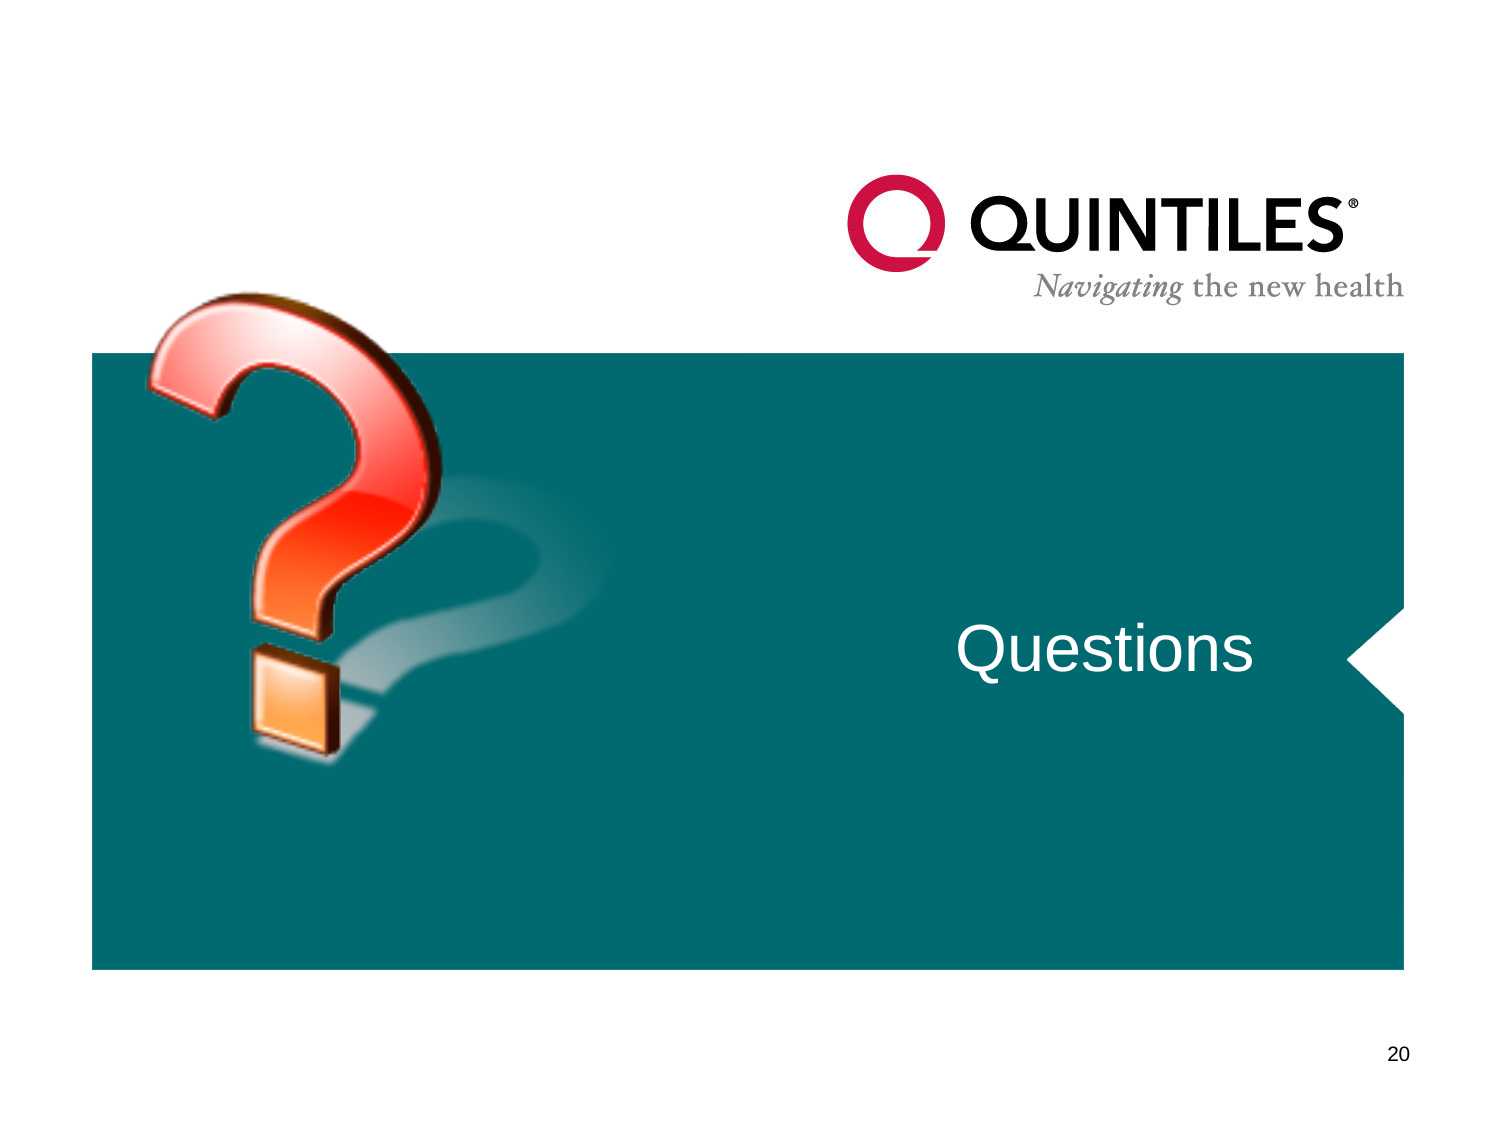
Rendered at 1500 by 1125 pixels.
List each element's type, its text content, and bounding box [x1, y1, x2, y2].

slide_number 20 [1074, 1033, 1425, 1086]
title Questions [616, 532, 1271, 758]
picture [0, 0, 1500, 1125]
